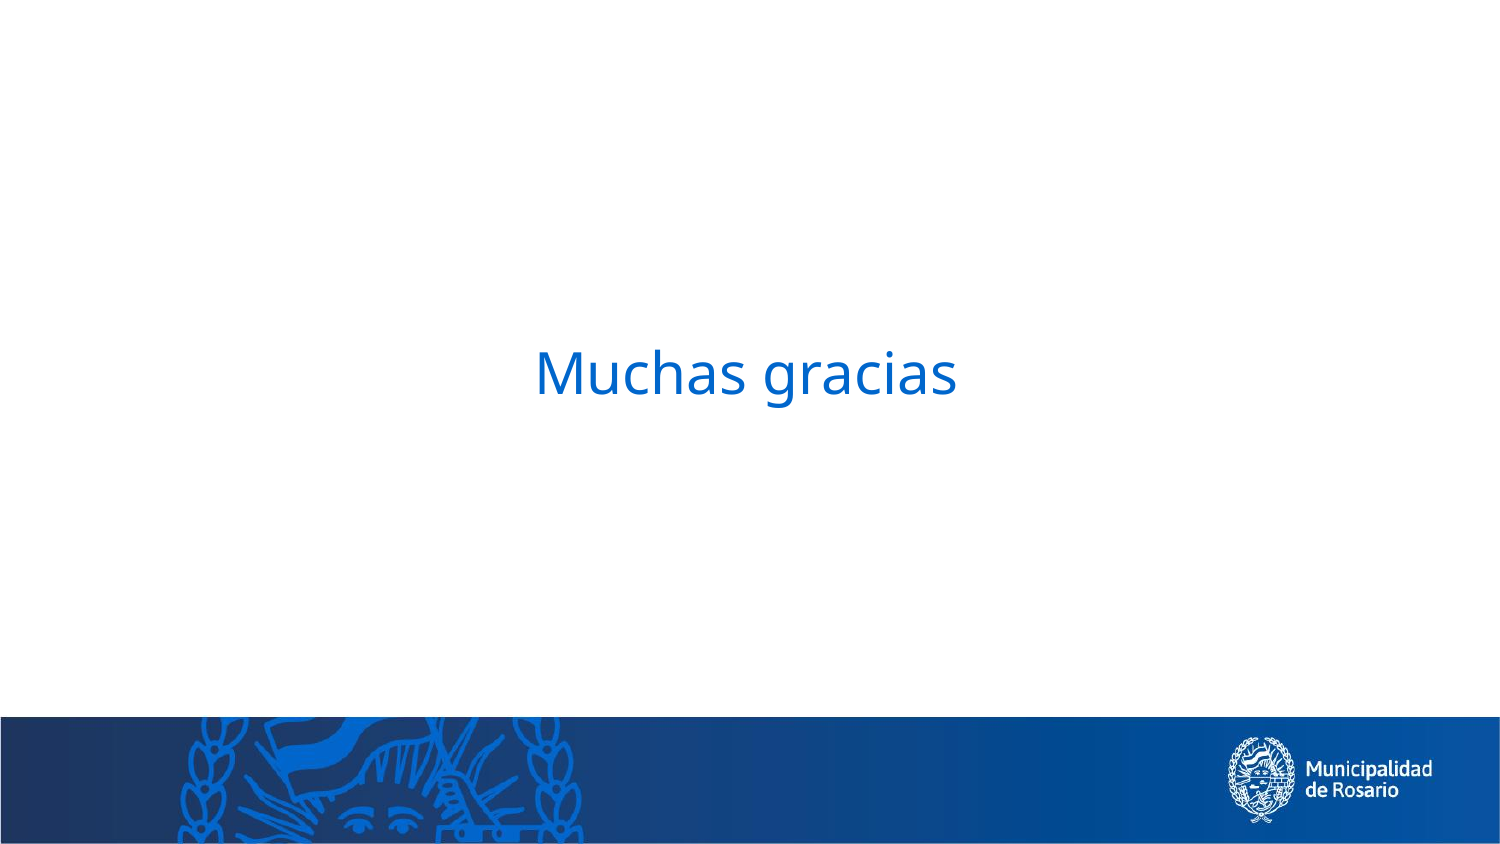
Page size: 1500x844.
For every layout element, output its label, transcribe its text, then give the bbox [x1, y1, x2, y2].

picture [0, 715, 1500, 844]
text_box Muchas gracias [503, 320, 996, 421]
